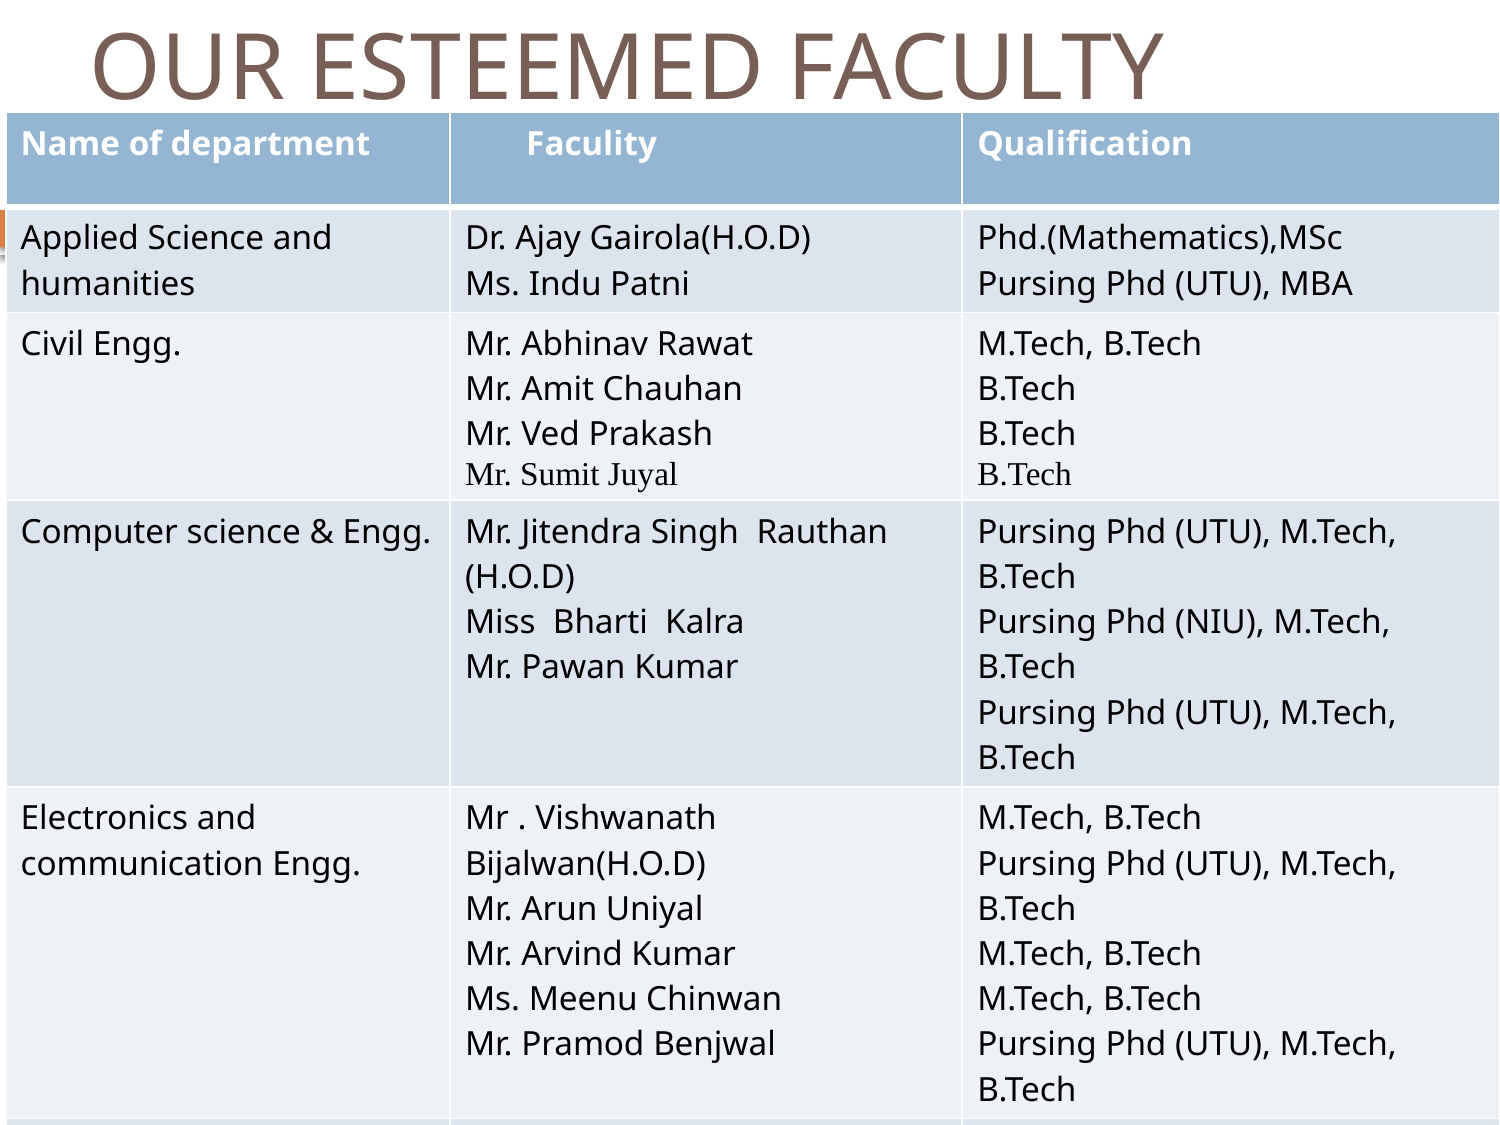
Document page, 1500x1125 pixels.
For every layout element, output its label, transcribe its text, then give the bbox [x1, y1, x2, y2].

table_cell Mr. Jitendra Singh Rauthan (H.O.D) Miss Bharti Kalra Mr. Pawan Kumar [451, 501, 961, 786]
table_header Name of department [7, 113, 449, 204]
table_header Faculity [451, 113, 961, 204]
table_cell M.Tech, B.Tech Pursing Phd (UTU), M.Tech, B.Tech M.Tech, B.Tech M.Tech, B.Tech Pursing Phd (UTU), M.Tech, B.Tech [963, 788, 1499, 1118]
table_cell Civil Engg. [7, 313, 449, 499]
table_cell M.Tech, B.Tech B.Tech B.Tech B.Tech [963, 313, 1499, 499]
table_cell Dr. Ajay Gairola(H.O.D) Ms. Indu Patni [451, 210, 961, 312]
table_cell Pursing Phd (UTU), M.Tech, B.Tech Pursing Phd (NIU), M.Tech, B.Tech Pursing Phd (UTU), M.Tech, B.Tech [963, 501, 1499, 786]
table_cell Mr. Abhinav Rawat Mr. Amit Chauhan Mr. Ved Prakash Mr. Sumit Juyal [451, 313, 961, 499]
table_cell Computer science & Engg. [7, 501, 449, 786]
table_cell Electronics and communication Engg. [7, 788, 449, 1118]
table_cell Mr . Vishwanath Bijalwan(H.O.D) Mr. Arun Uniyal Mr. Arvind Kumar Ms. Meenu Chinwan Mr. Pramod Benjwal [451, 788, 961, 1118]
table_cell Electrical Engg [7, 1119, 449, 1125]
table_cell Mr. Ombeer Saini( H.O.D) Mr. Abhishek Chauhan Mr. Abhishek Aggarwal [451, 1119, 961, 1125]
table_cell Applied Science and humanities [7, 210, 449, 312]
title OUR ESTEEMED FACULTY [75, 0, 1425, 112]
table_cell Phd.(Mathematics),MSc Pursing Phd (UTU), MBA [963, 210, 1499, 312]
table_cell M.Tech, B.Tech Pursing Phd (Tha. Uni.), M.Tech, B.Tech M.Tech, B.Tech [963, 1119, 1499, 1125]
table_header Qualification [963, 113, 1499, 204]
